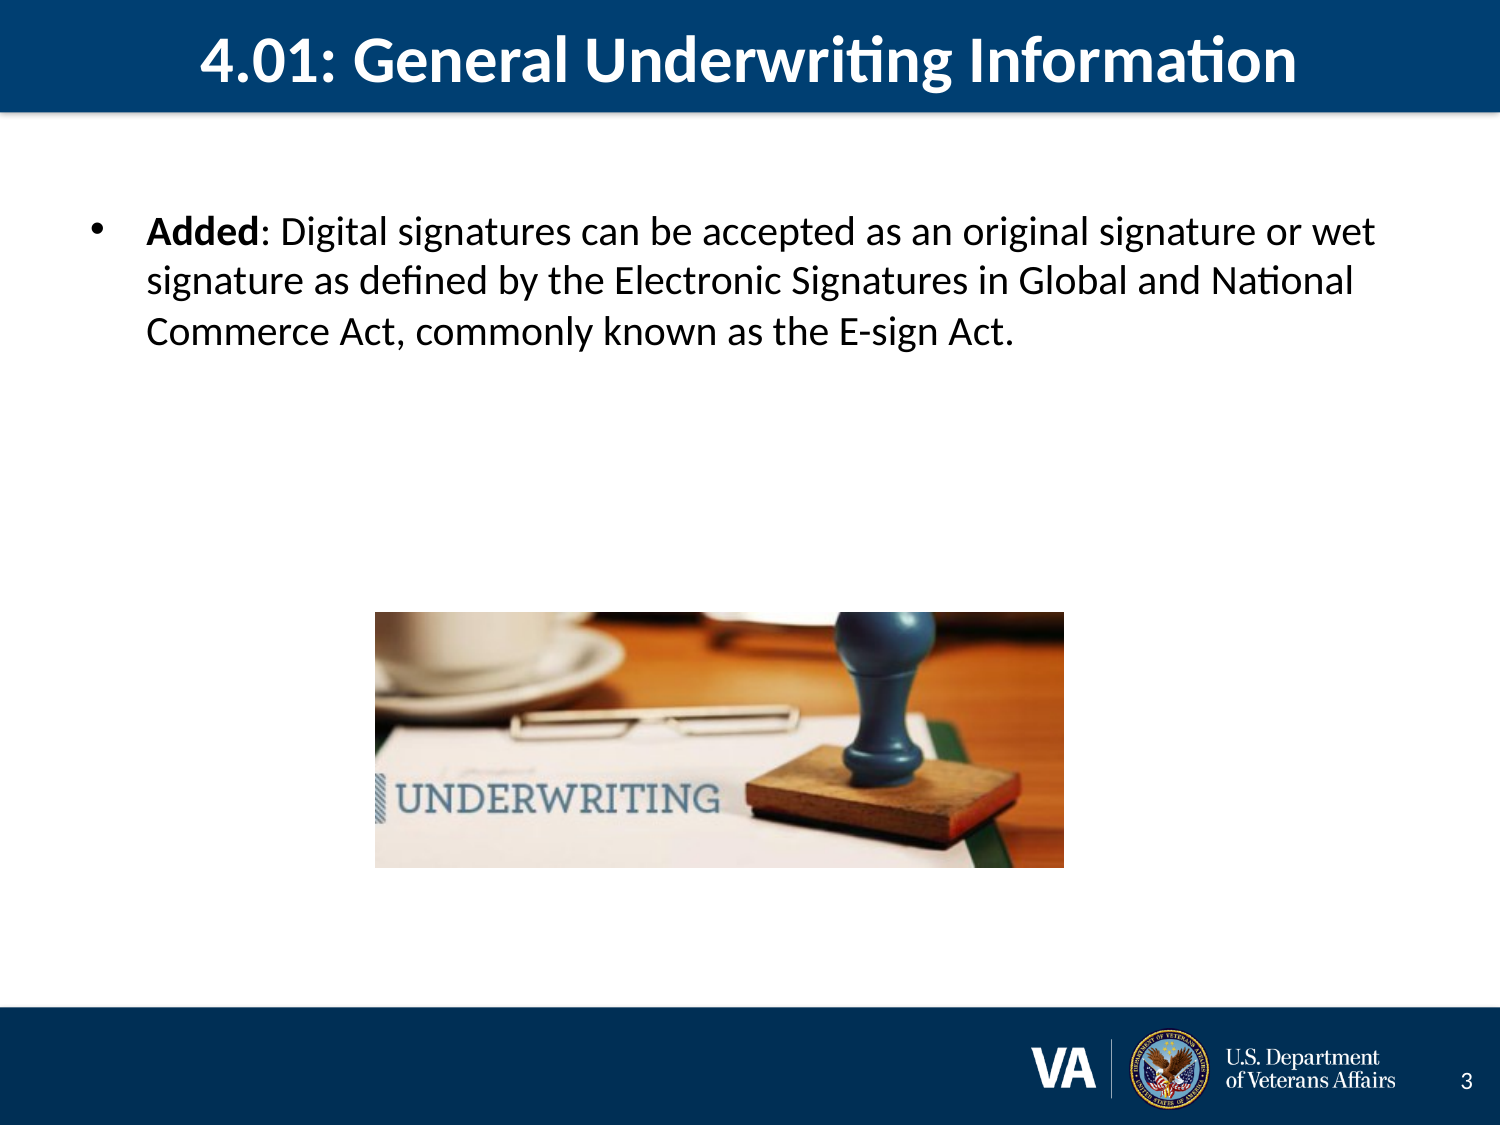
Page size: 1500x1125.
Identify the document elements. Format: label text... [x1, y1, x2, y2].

list Added: Digital signatures can be accepted as an original signature or wet signature as defined by the Electronic Signatures in Global and National Commerce Act, commonly known as the E-sign Act. [75, 137, 1425, 1005]
picture [1031, 1028, 1395, 1110]
picture [374, 612, 1065, 868]
slide_number 3 [1138, 1049, 1489, 1110]
title 4.01: General Underwriting Information [0, 0, 1500, 113]
